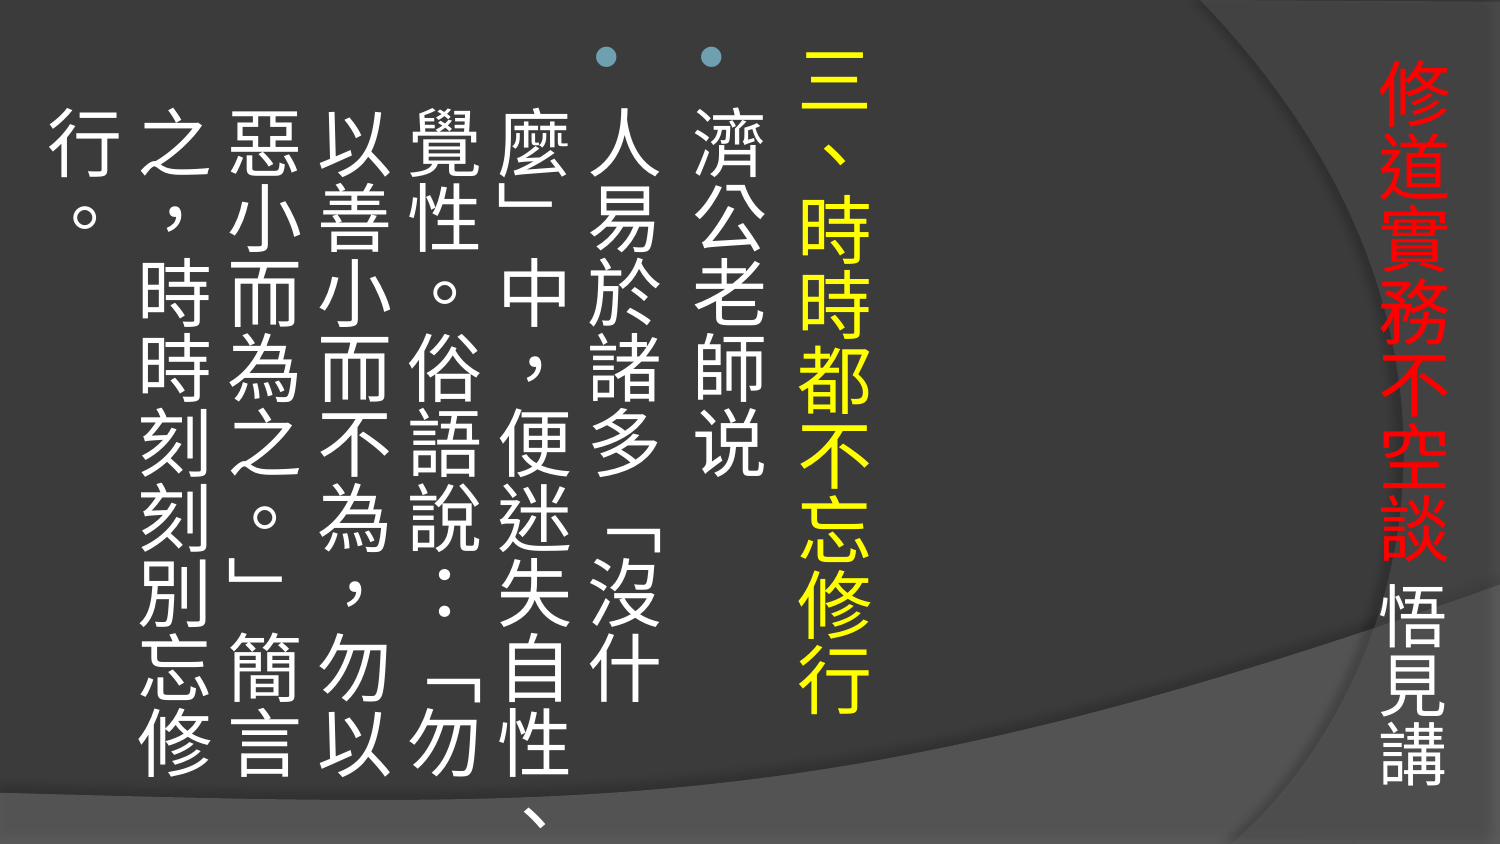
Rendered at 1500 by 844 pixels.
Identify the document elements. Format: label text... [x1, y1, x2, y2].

list 三、時時都不忘修行 濟公老師说 人易於諸多「沒什麼」中，便迷失自性、覺性。俗語說：「勿以善小而不為，勿以惡小而為之。」簡言之，時時刻刻別忘修行。 [29, 21, 1353, 825]
title 修道實務不空談 悟見講 [1353, 27, 1473, 820]
